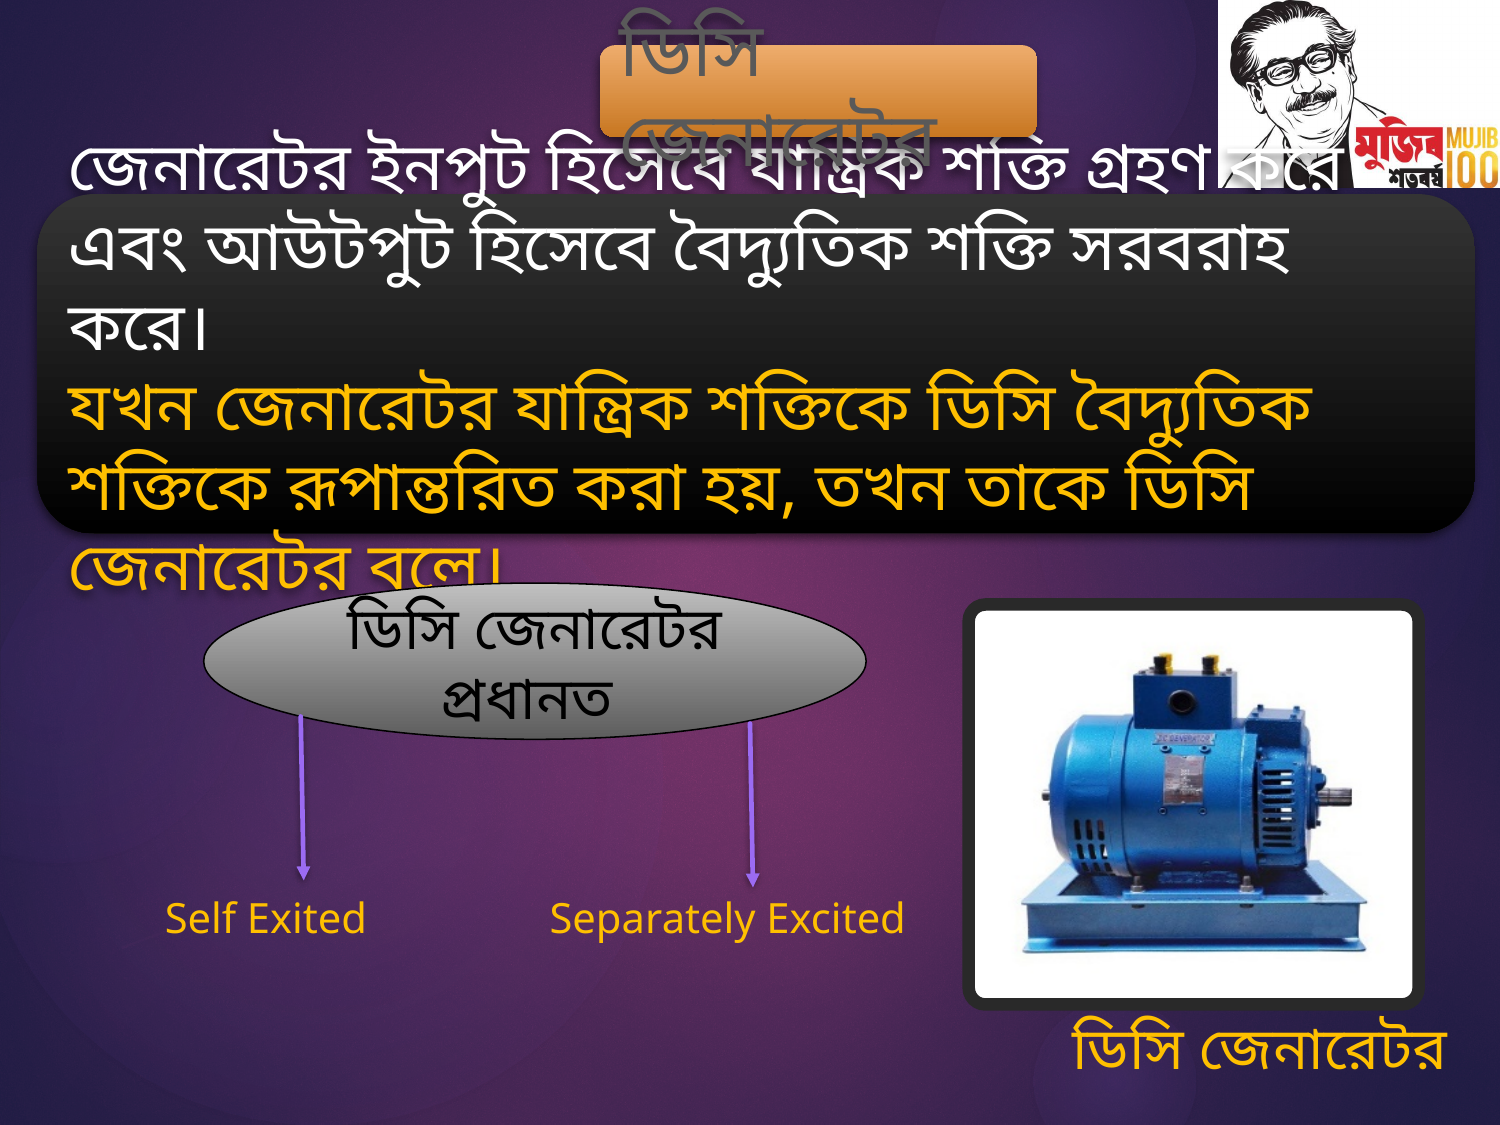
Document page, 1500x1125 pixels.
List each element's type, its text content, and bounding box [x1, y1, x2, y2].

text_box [300, 716, 304, 881]
picture [1218, 0, 1500, 188]
text_box ডিসি জেনারেটর প্রধানত [202, 582, 867, 741]
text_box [749, 723, 754, 888]
text_box ডিসি জেনারেটর [599, 45, 1038, 138]
text_box Separately Excited [534, 884, 962, 950]
picture [968, 604, 1419, 1005]
text_box ডিসি জেনারেটর [1057, 1003, 1495, 1089]
text_box জেনারেটর ইনপুট হিসেবে যান্ত্রিক শক্তি গ্রহণ করে এবং আউটপুট হিসেবে বৈদ্যুতিক শক্তি সরবরাহ করে। যখন জেনারেটর যান্ত্রিক শক্তিকে ডিসি বৈদ্যুতিক শক্তিকে রূপান্তরিত করা হয়, তখন তাকে ডিসি জেনারেটর বলে। [37, 194, 1475, 534]
text_box Self Exited [149, 884, 534, 950]
